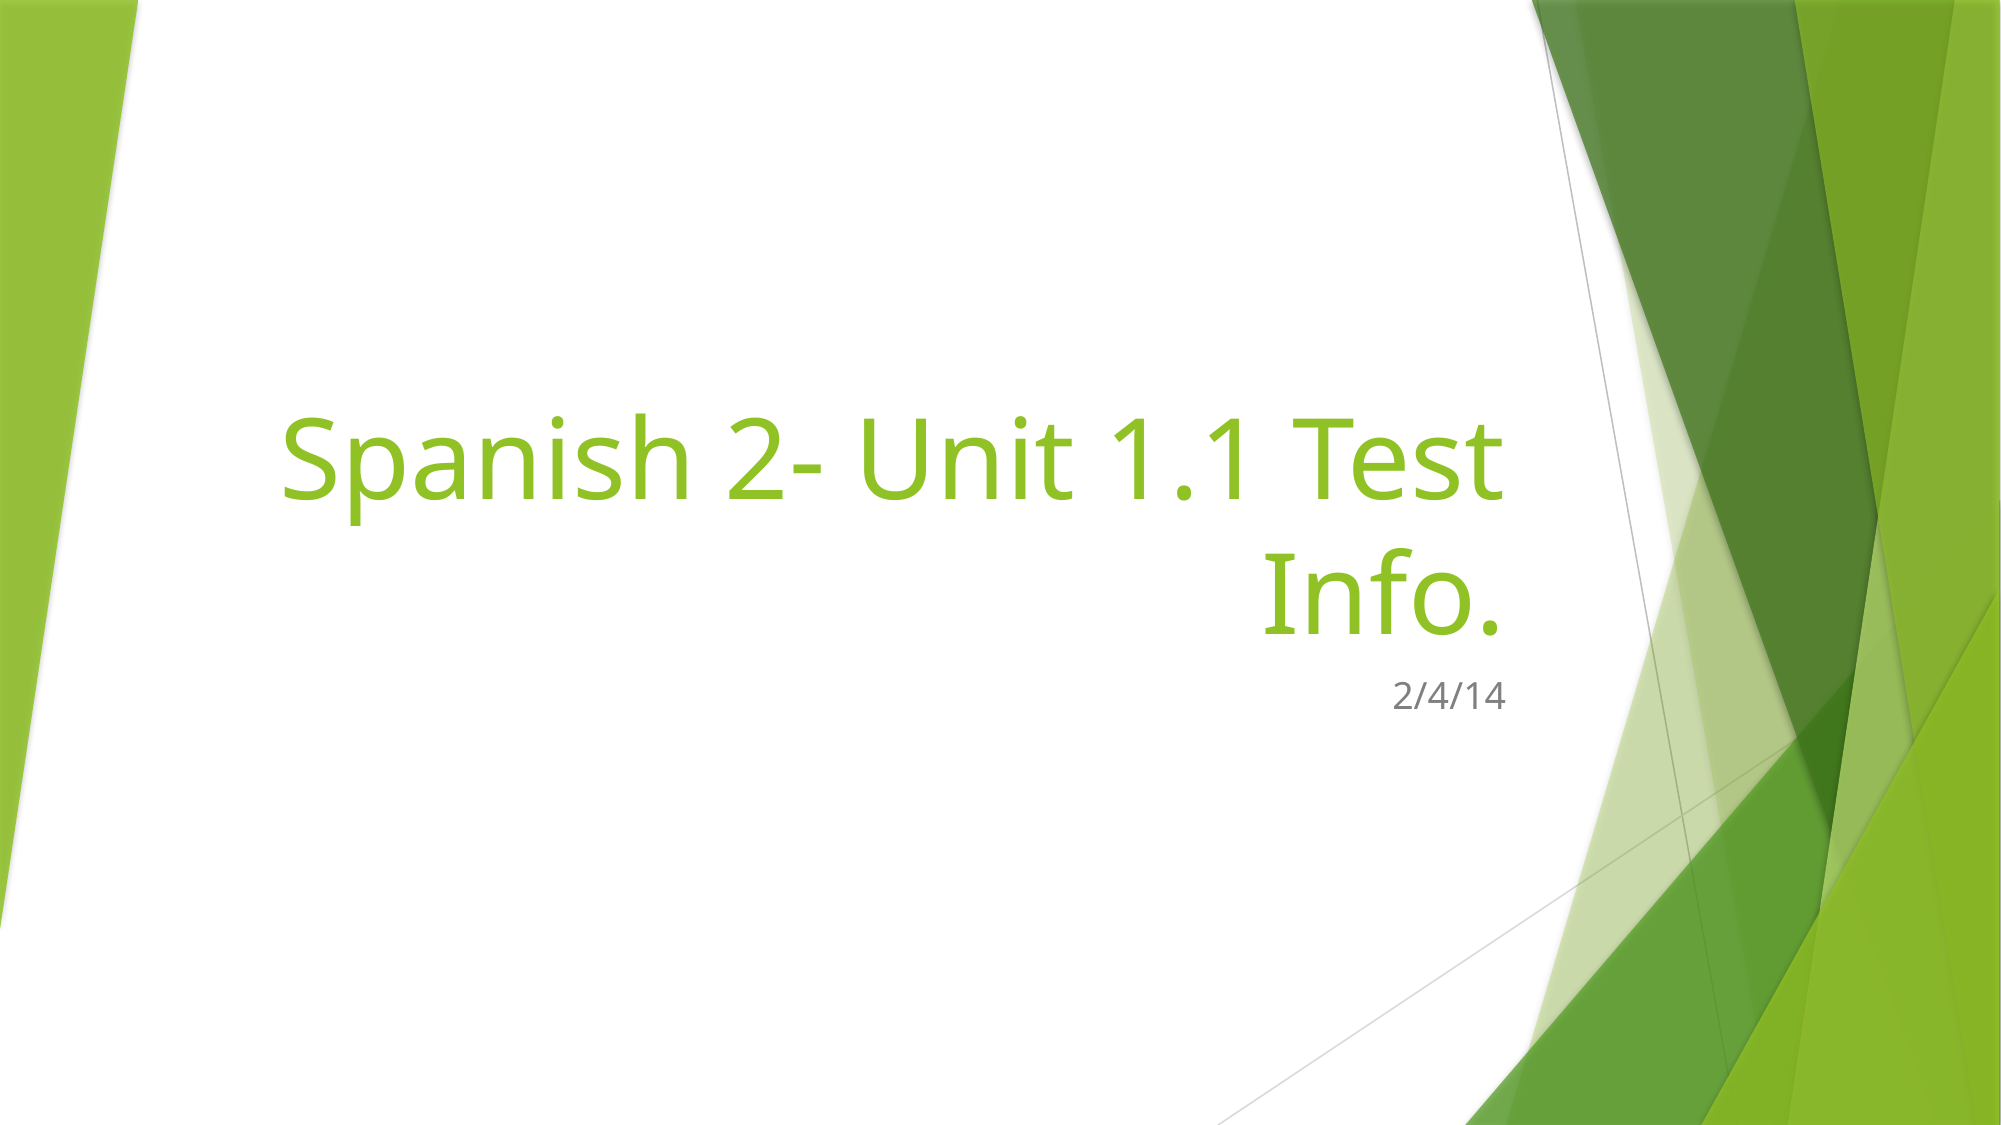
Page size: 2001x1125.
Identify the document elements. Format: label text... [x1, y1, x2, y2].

title Spanish 2- Unit 1.1 Test Info. [247, 394, 1522, 664]
subtitle 2/4/14 [247, 664, 1522, 845]
